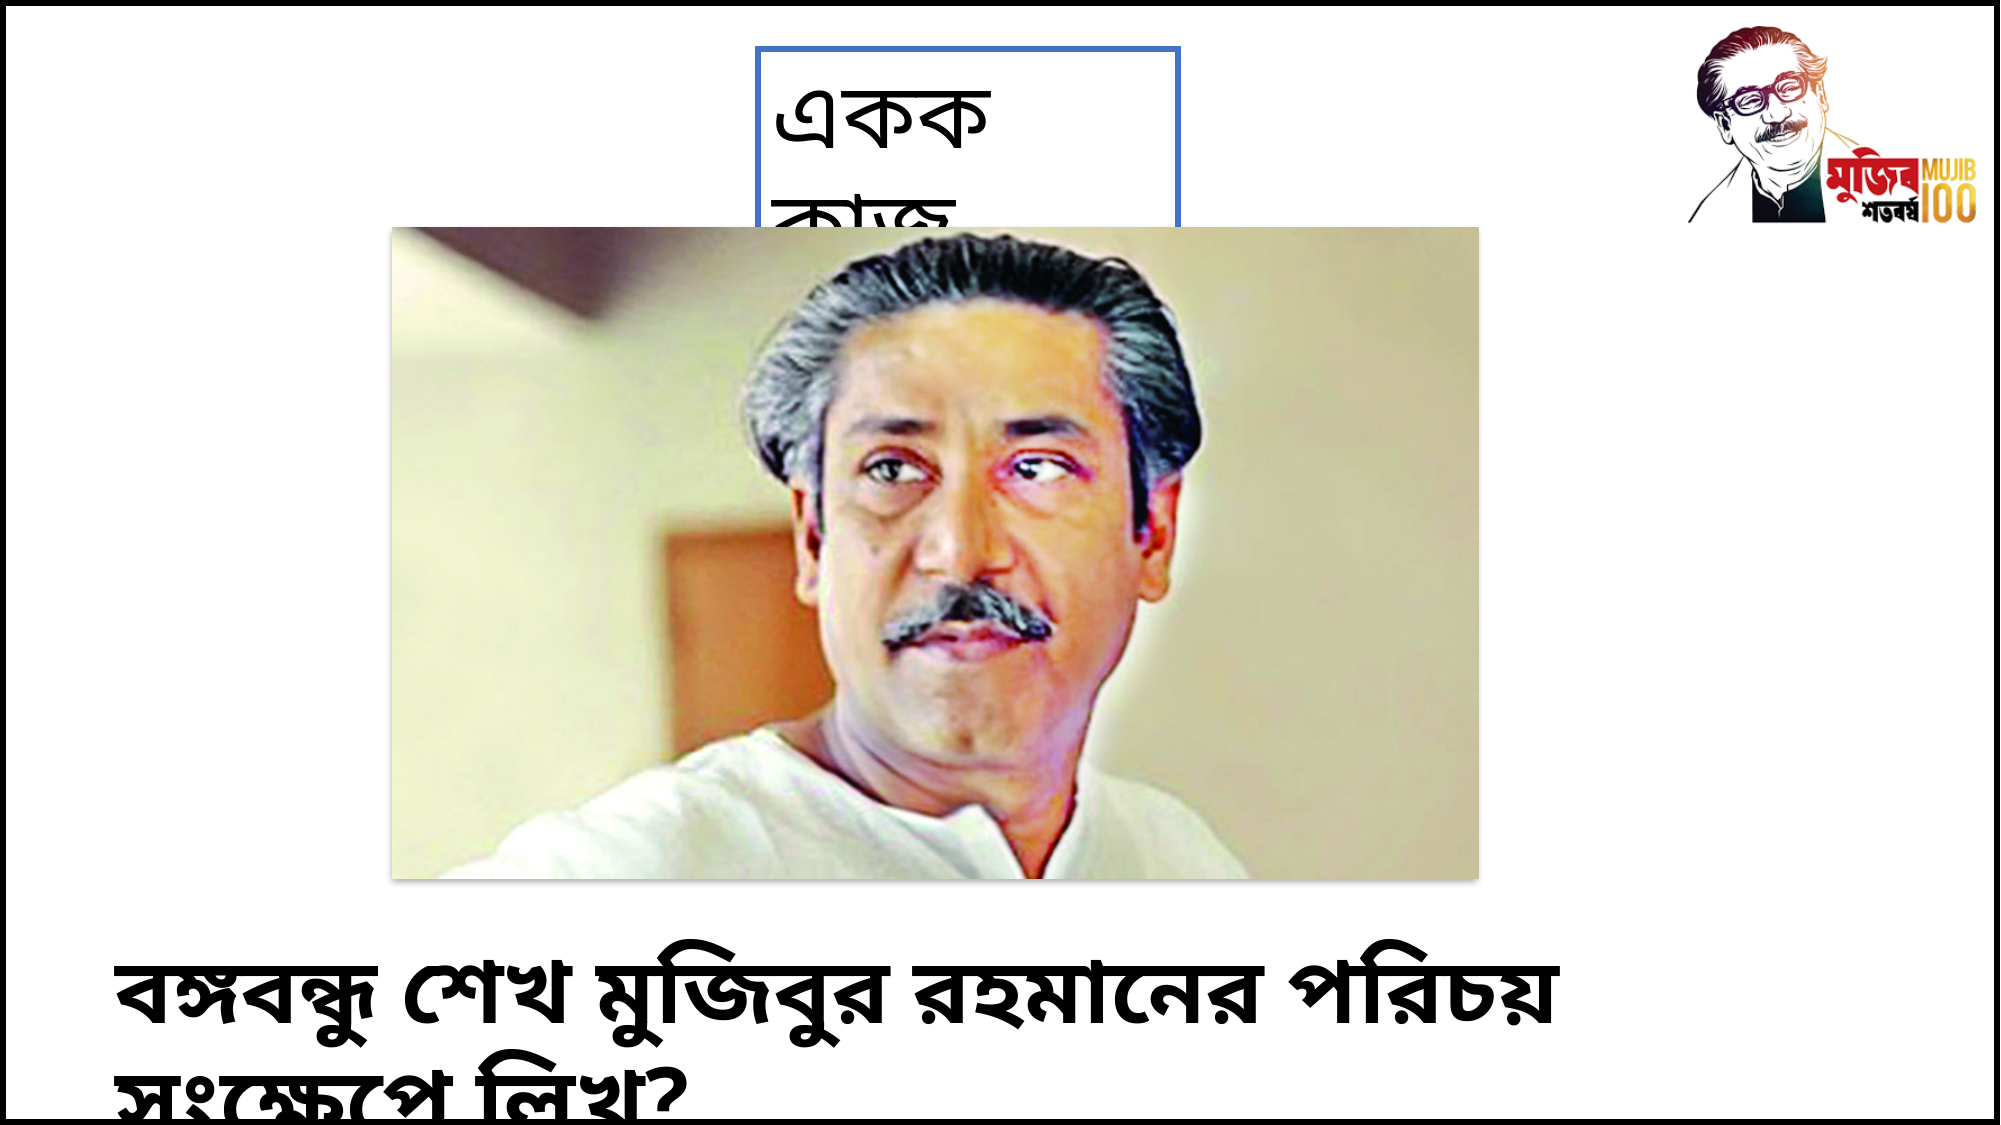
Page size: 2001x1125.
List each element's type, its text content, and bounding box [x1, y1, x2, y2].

text_box [0, 0, 2000, 1125]
text_box বঙ্গবন্ধু শেখ মুজিবুর রহমানের পরিচয় সংক্ষেপে লিখ? [100, 924, 1888, 1125]
picture [392, 227, 1479, 879]
picture [1687, 25, 1977, 245]
text_box একক কাজ [757, 48, 1179, 226]
